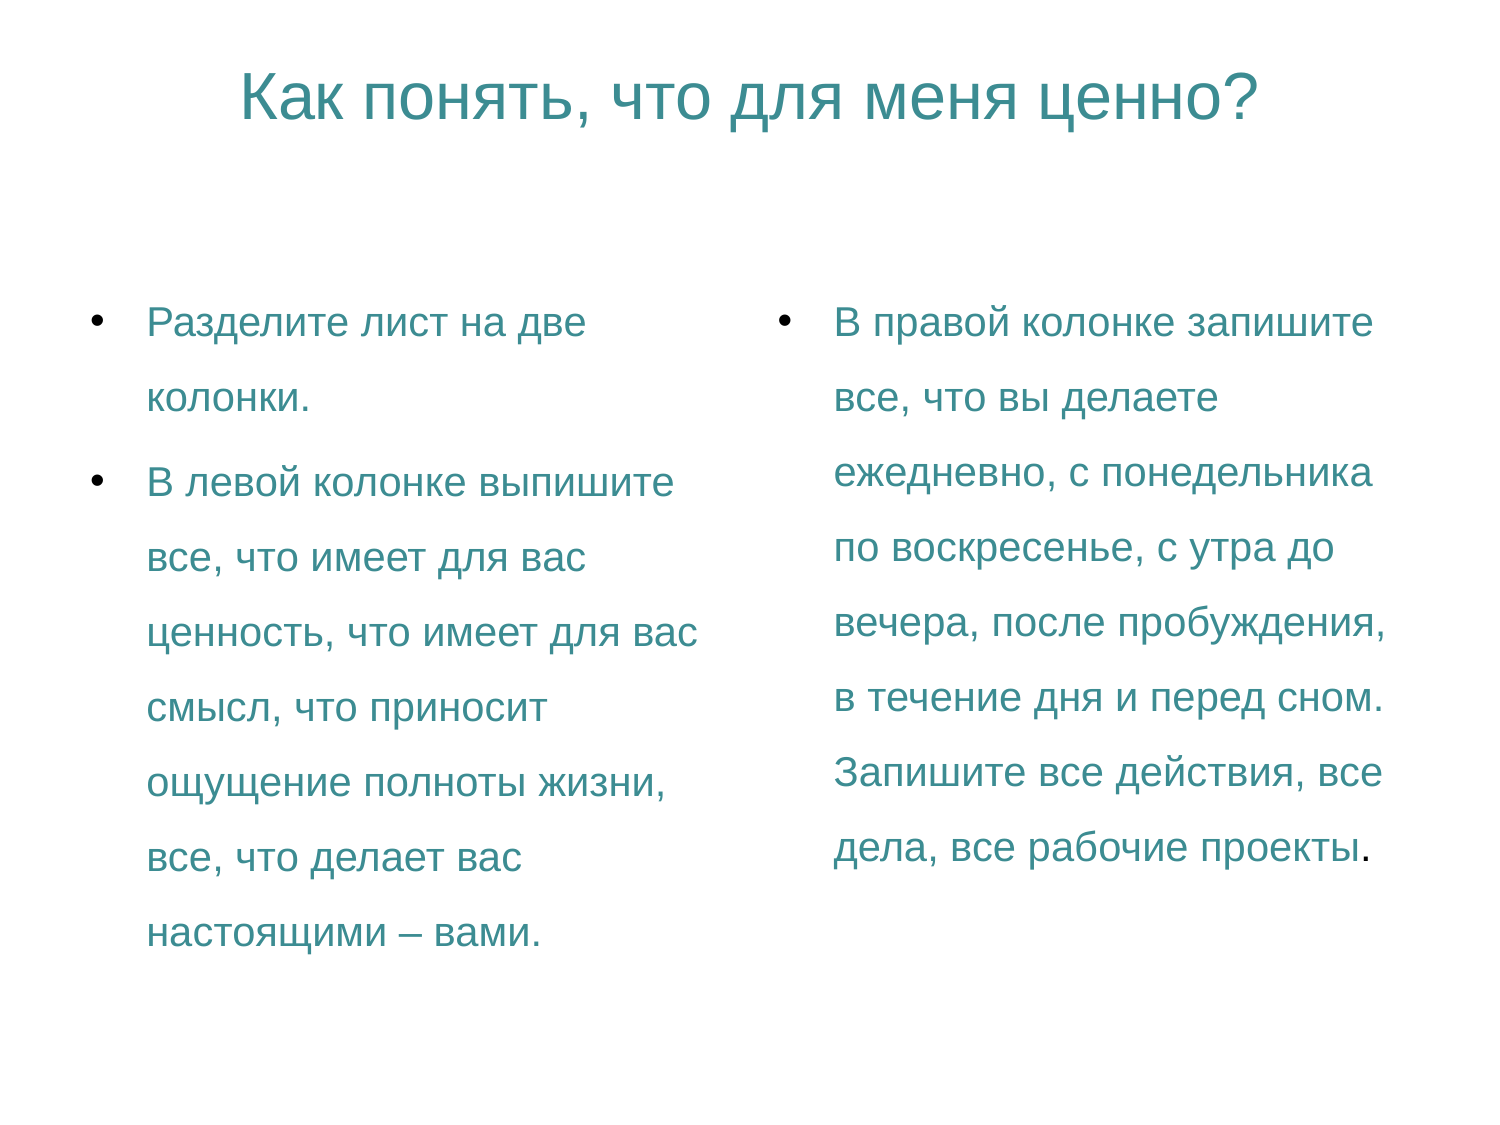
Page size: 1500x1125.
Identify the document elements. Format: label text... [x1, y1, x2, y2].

list Разделите лист на две колонки. В левой колонке выпишите все, что имеет для вас ценность, что имеет для вас смысл, что приносит ощущение полноты жизни, все, что делает вас настоящими – вами. [75, 262, 738, 1005]
title Как понять, что для меня ценно? [75, 45, 1425, 233]
list В правой колонке запишите все, что вы делаете ежедневно, с понедельника по воскресенье, с утра до вечера, после пробуждения, в течение дня и перед сном. Запишите все действия, все дела, все рабочие проекты. [762, 262, 1425, 1005]
